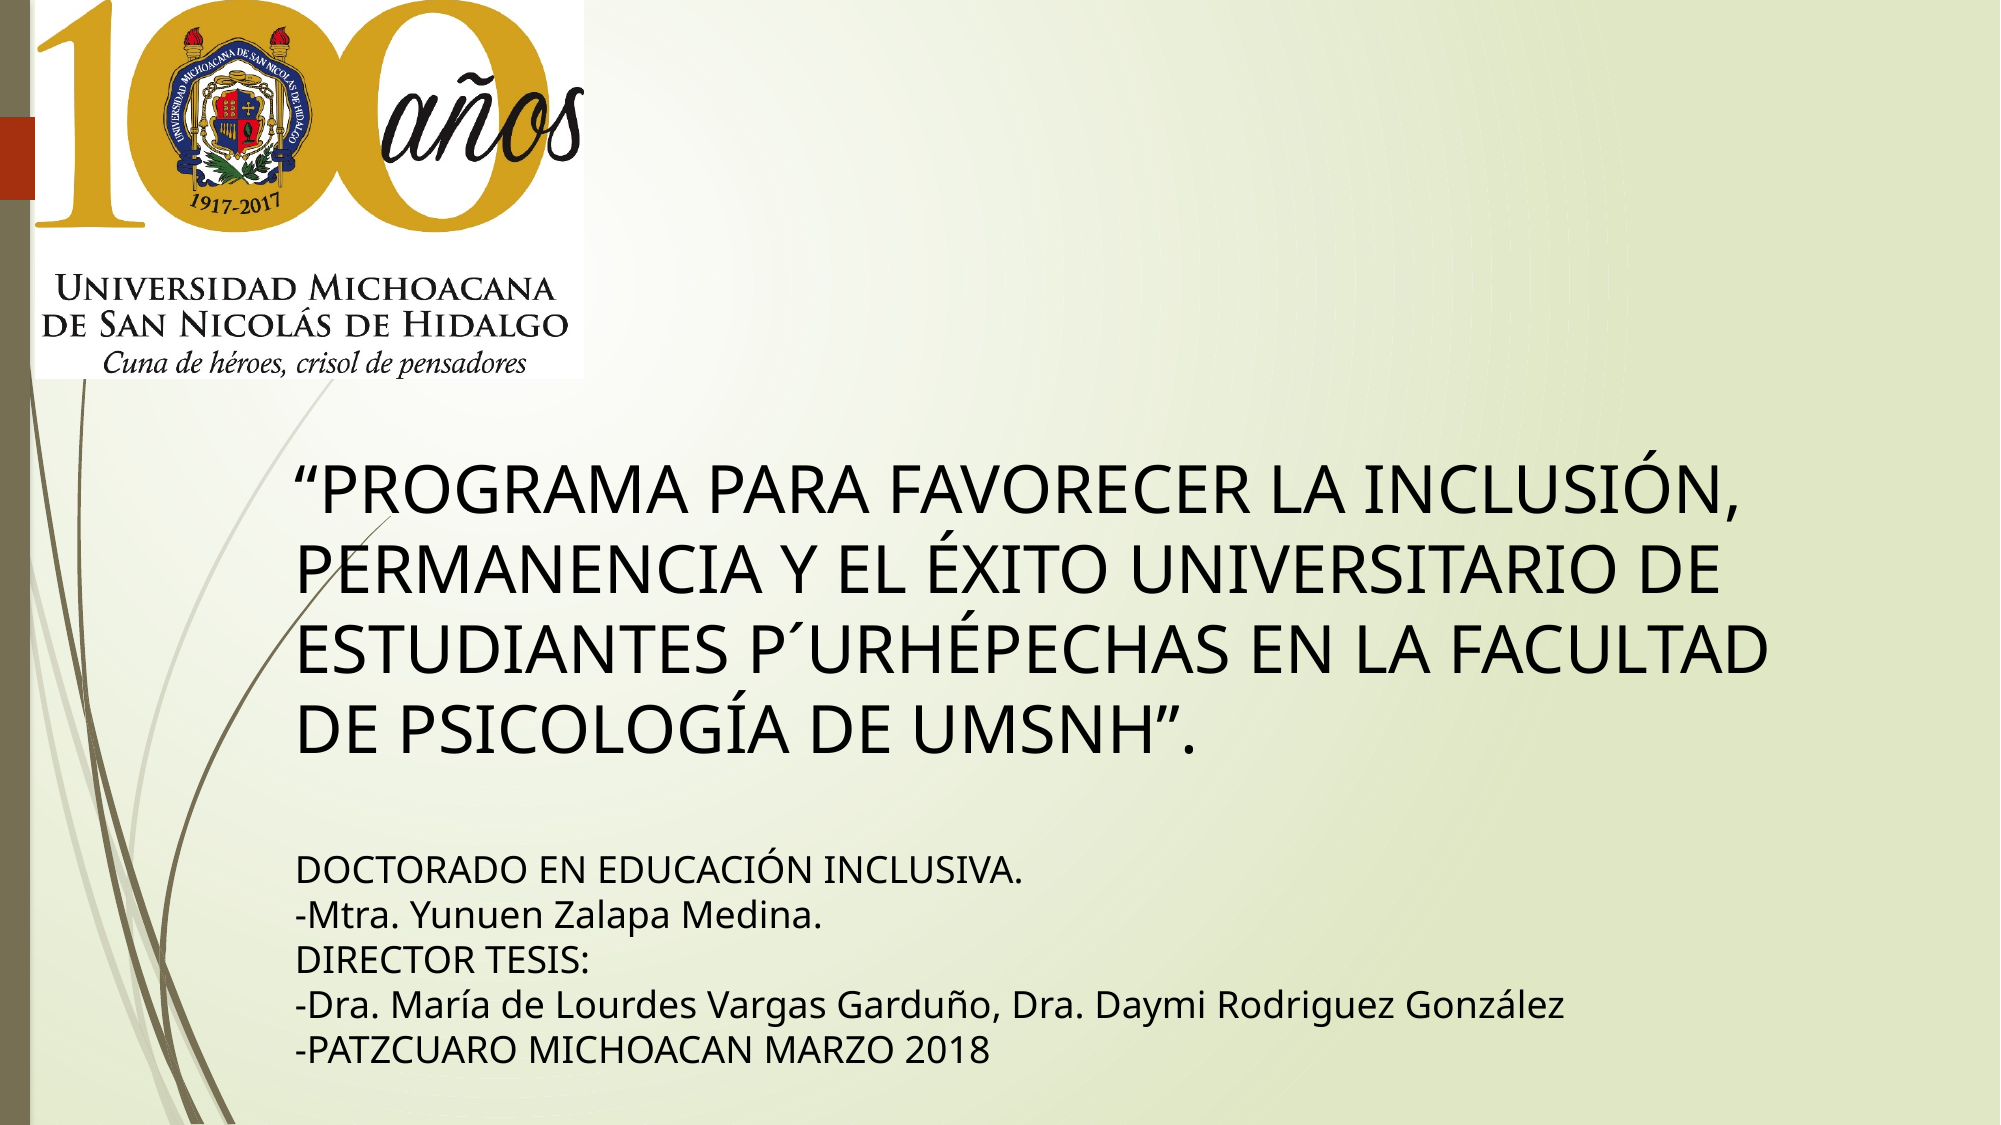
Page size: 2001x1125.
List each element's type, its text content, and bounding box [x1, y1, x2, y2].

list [0, 0, 881, 380]
text_box “PROGRAMA PARA FAVORECER LA INCLUSIÓN, PERMANENCIA Y EL ÉXITO UNIVERSITARIO DE ESTUDIANTES P´URHÉPECHAS EN LA FACULTAD DE PSICOLOGÍA DE UMSNH”. DOCTORADO EN EDUCACIÓN INCLUSIVA. -Mtra. Yunuen Zalapa Medina. DIRECTOR TESIS: -Dra. María de Lourdes Vargas Garduño, Dra. Daymi Rodriguez González -PATZCUARO MICHOACAN MARZO 2018 [280, 439, 1843, 1124]
